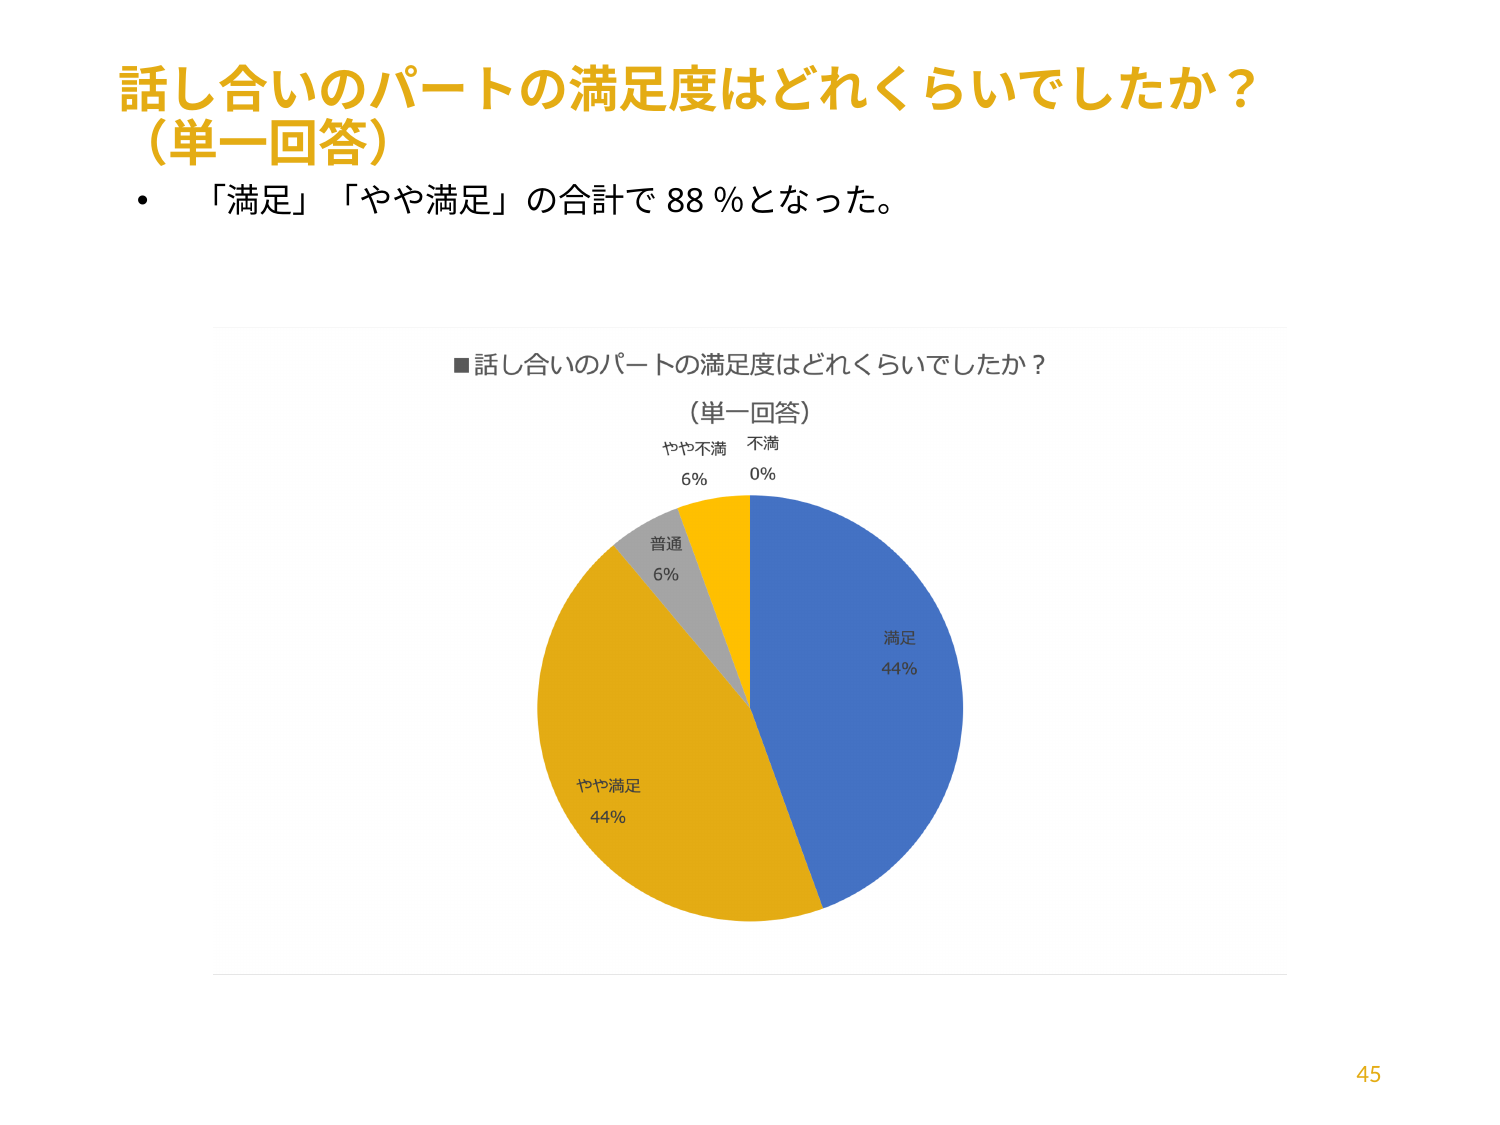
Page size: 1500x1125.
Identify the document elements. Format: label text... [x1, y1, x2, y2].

list 「満足」「やや満足」の合計で88％となった。 [103, 176, 1397, 261]
picture [212, 327, 1288, 976]
title 話し合いのパートの満足度はどれくらいでしたか？ （単一回答） [103, 59, 1397, 176]
slide_number 45 [1059, 1042, 1397, 1103]
